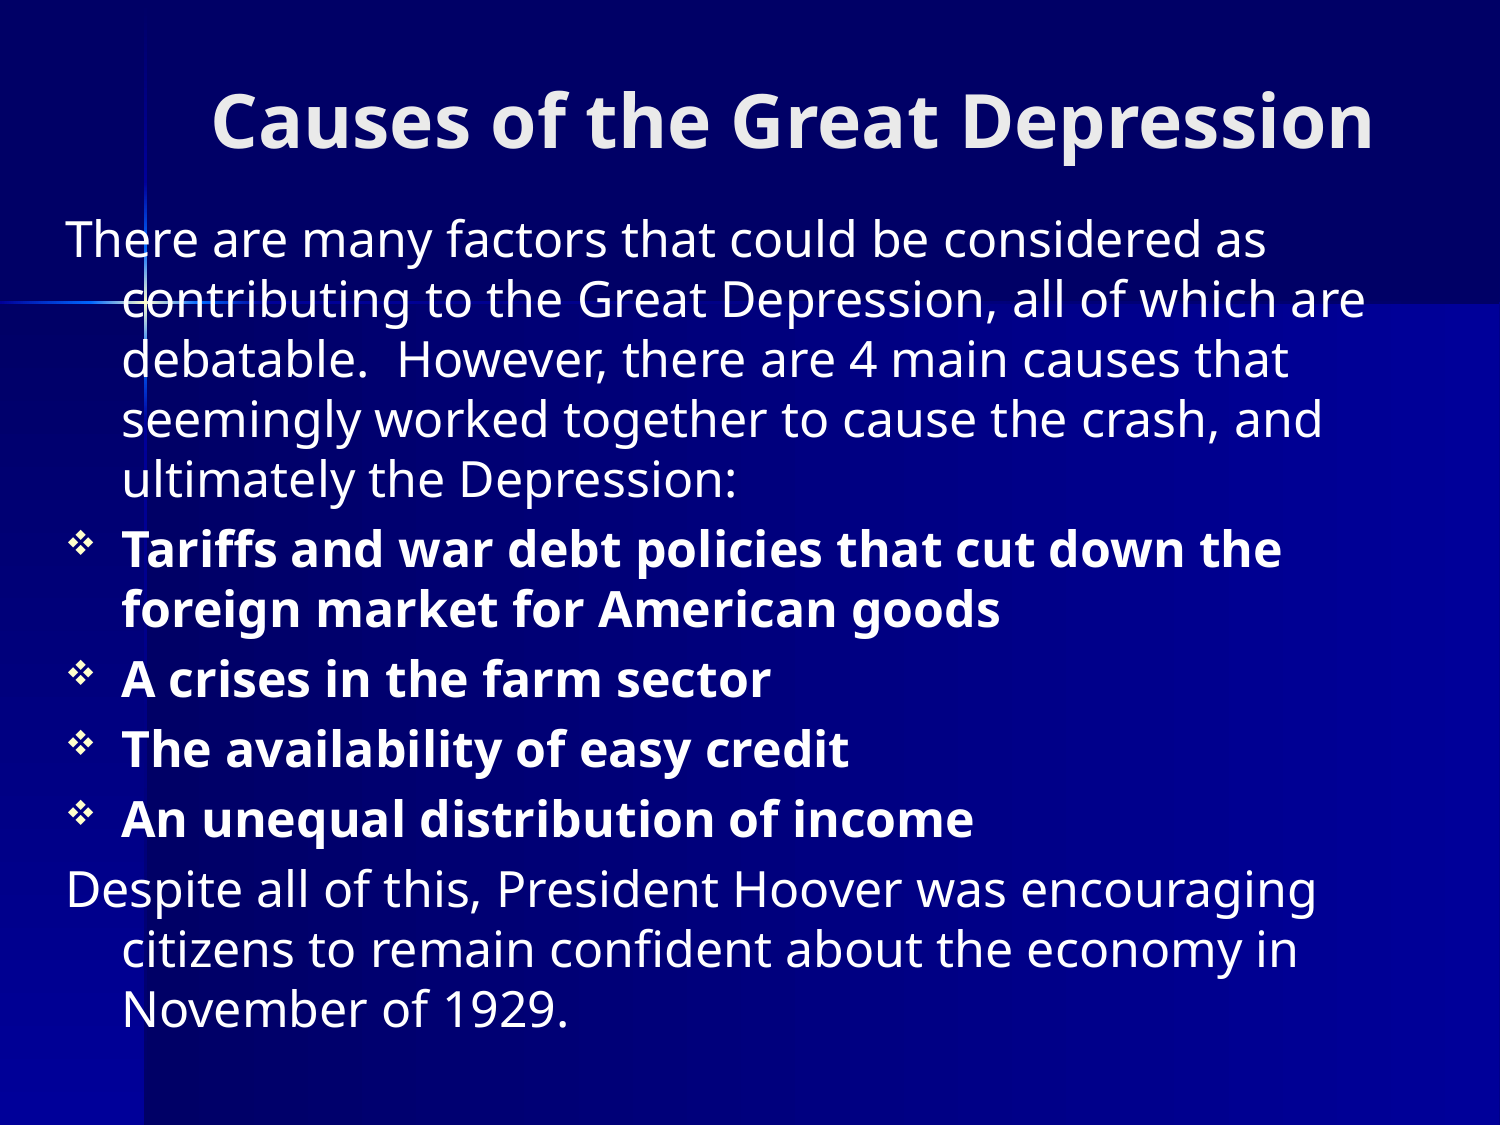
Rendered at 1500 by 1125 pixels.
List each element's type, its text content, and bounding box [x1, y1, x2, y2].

title Causes of the Great Depression [174, 50, 1413, 188]
list There are many factors that could be considered as contributing to the Great Depression, all of which are debatable. However, there are 4 main causes that seemingly worked together to cause the crash, and ultimately the Depression: Tariffs and war debt policies that cut down the foreign market for American goods A crises in the farm sector The availability of easy credit An unequal distribution of income Despite all of this, President Hoover was encouraging citizens to remain confident about the economy in November of 1929. [50, 200, 1450, 1088]
